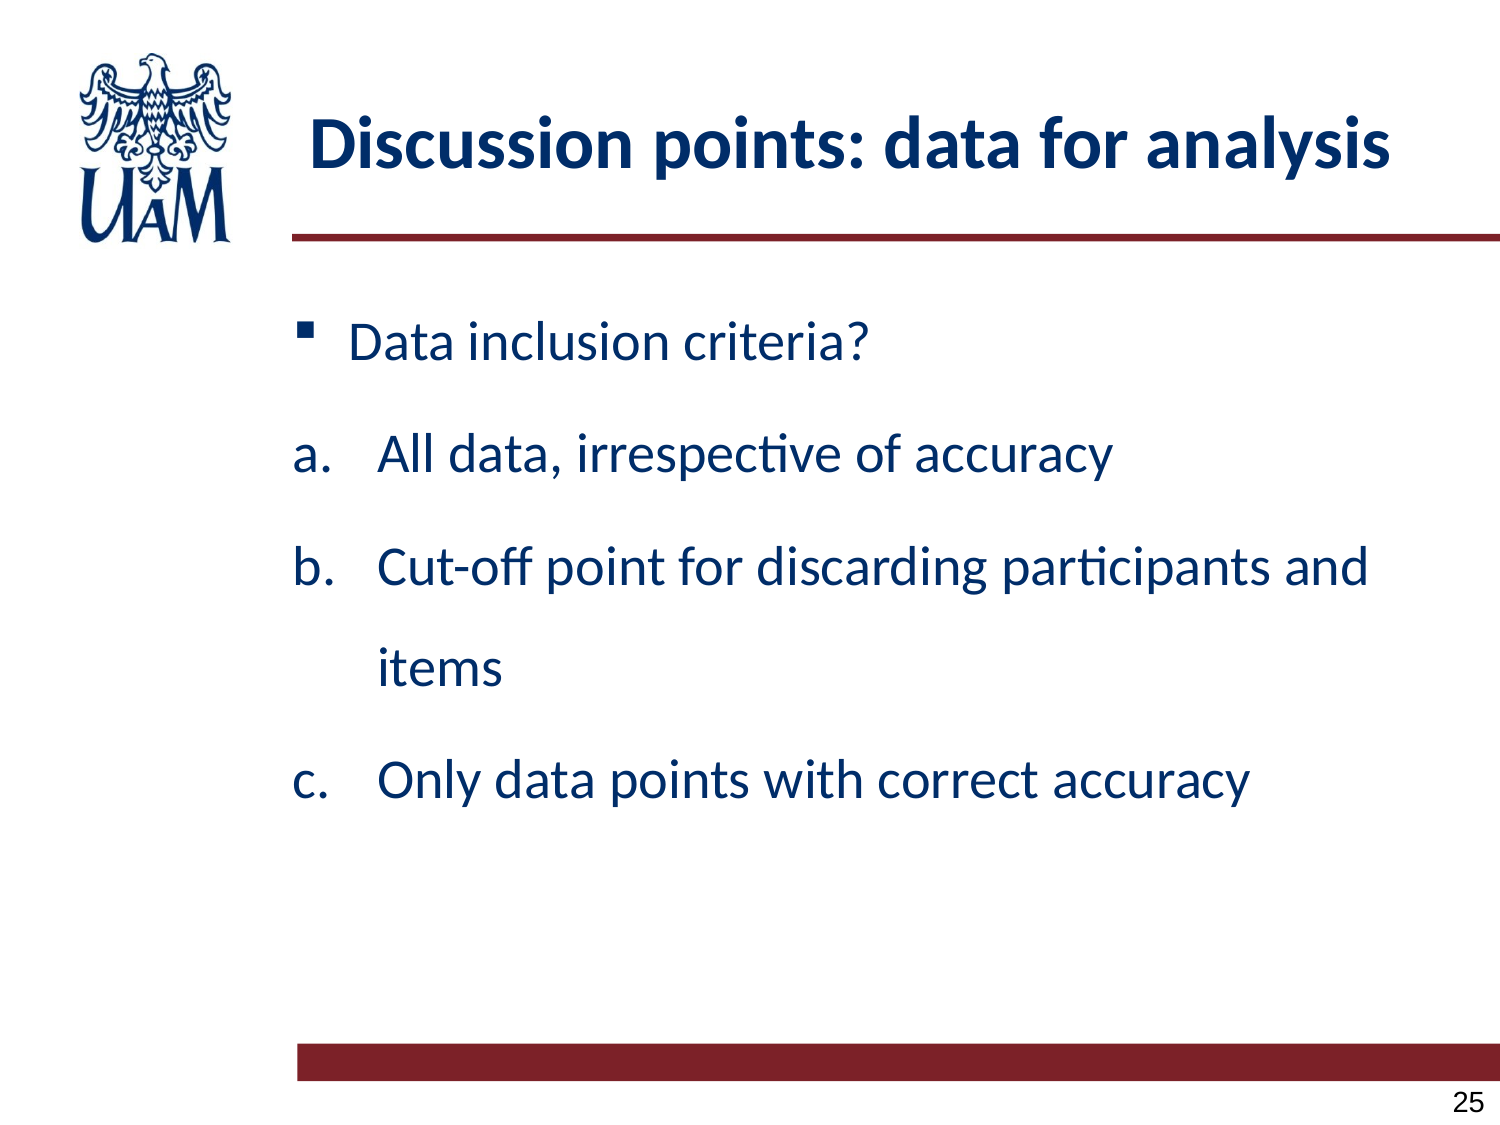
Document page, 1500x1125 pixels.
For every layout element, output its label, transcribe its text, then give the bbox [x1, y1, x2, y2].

title Discussion points: data for analysis [277, 45, 1425, 233]
list Data inclusion criteria? All data, irrespective of accuracy Cut-off point for discarding participants and items Only data points with correct accuracy [277, 262, 1425, 1005]
slide_number 25 [1149, 1076, 1500, 1125]
picture [79, 53, 235, 249]
